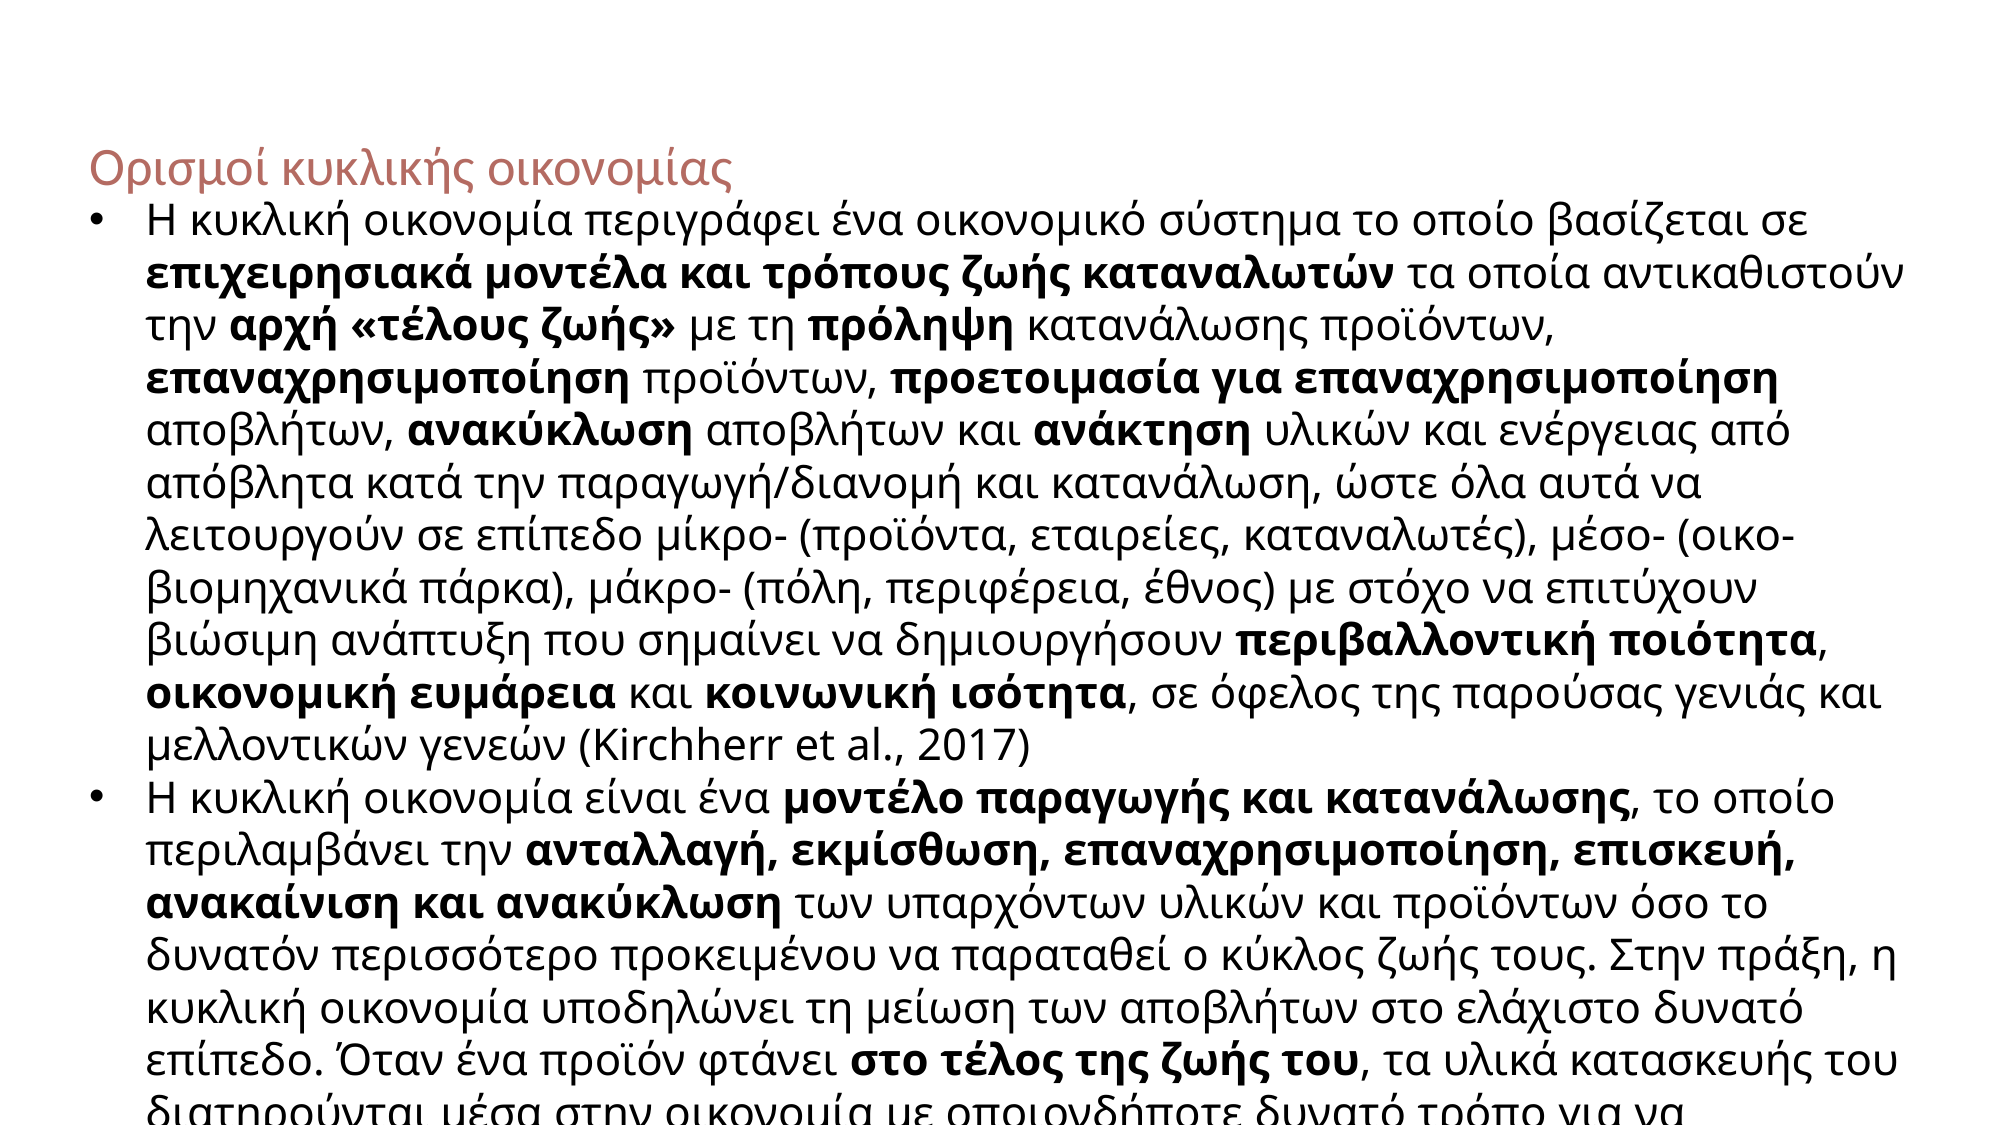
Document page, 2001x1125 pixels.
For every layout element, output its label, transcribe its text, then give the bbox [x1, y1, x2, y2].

text_box Η κυκλική οικονομία περιγράφει ένα οικονομικό σύστημα το οποίο βασίζεται σε επιχειρησιακά μοντέλα και τρόπους ζωής καταναλωτών τα οποία αντικαθιστούν την αρχή «τέλους ζωής» με τη πρόληψη κατανάλωσης προϊόντων, επαναχρησιμοποίηση προϊόντων, προετοιμασία για επαναχρησιμοποίηση αποβλήτων, ανακύκλωση αποβλήτων και ανάκτηση υλικών και ενέργειας από απόβλητα κατά την παραγωγή/διανομή και κατανάλωση, ώστε όλα αυτά να λειτουργούν σε επίπεδο μίκρο- (προϊόντα, εταιρείες, καταναλωτές), μέσο- (οικο-βιομηχανικά πάρκα), μάκρο- (πόλη, περιφέρεια, έθνος) με στόχο να επιτύχουν βιώσιμη ανάπτυξη που σημαίνει να δημιουργήσουν περιβαλλοντική ποιότητα, οικονομική ευμάρεια και κοινωνική ισότητα, σε όφελος της παρούσας γενιάς και μελλοντικών γενεών (Kirchherr et al., 2017) Η κυκλική οικονομία είναι ένα μοντέλο παραγωγής και κατανάλωσης, το οποίο περιλαμβάνει την ανταλλαγή, εκμίσθωση, επαναχρησιμοποίηση, επισκευή, ανακαίνιση και ανακύκλωση των υπαρχόντων υλικών και προϊόντων όσο το δυνατόν περισσότερο προκειμένου να παραταθεί ο κύκλος ζωής τους. Στην πράξη, η κυκλική οικονομία υποδηλώνει τη μείωση των αποβλήτων στο ελάχιστο δυνατό επίπεδο. Όταν ένα προϊόν φτάνει στο τέλος της ζωής του, τα υλικά κατασκευής του διατηρούνται μέσα στην οικονομία με οποιονδήποτε δυνατό τρόπο για να χρησιμοποιηθούν ξανά και ξανά, δημιουργώντας προστιθέμενη αξία στο προϊόν [74, 184, 1926, 1125]
text_box Ορισμοί κυκλικής οικονομίας [74, 123, 895, 204]
